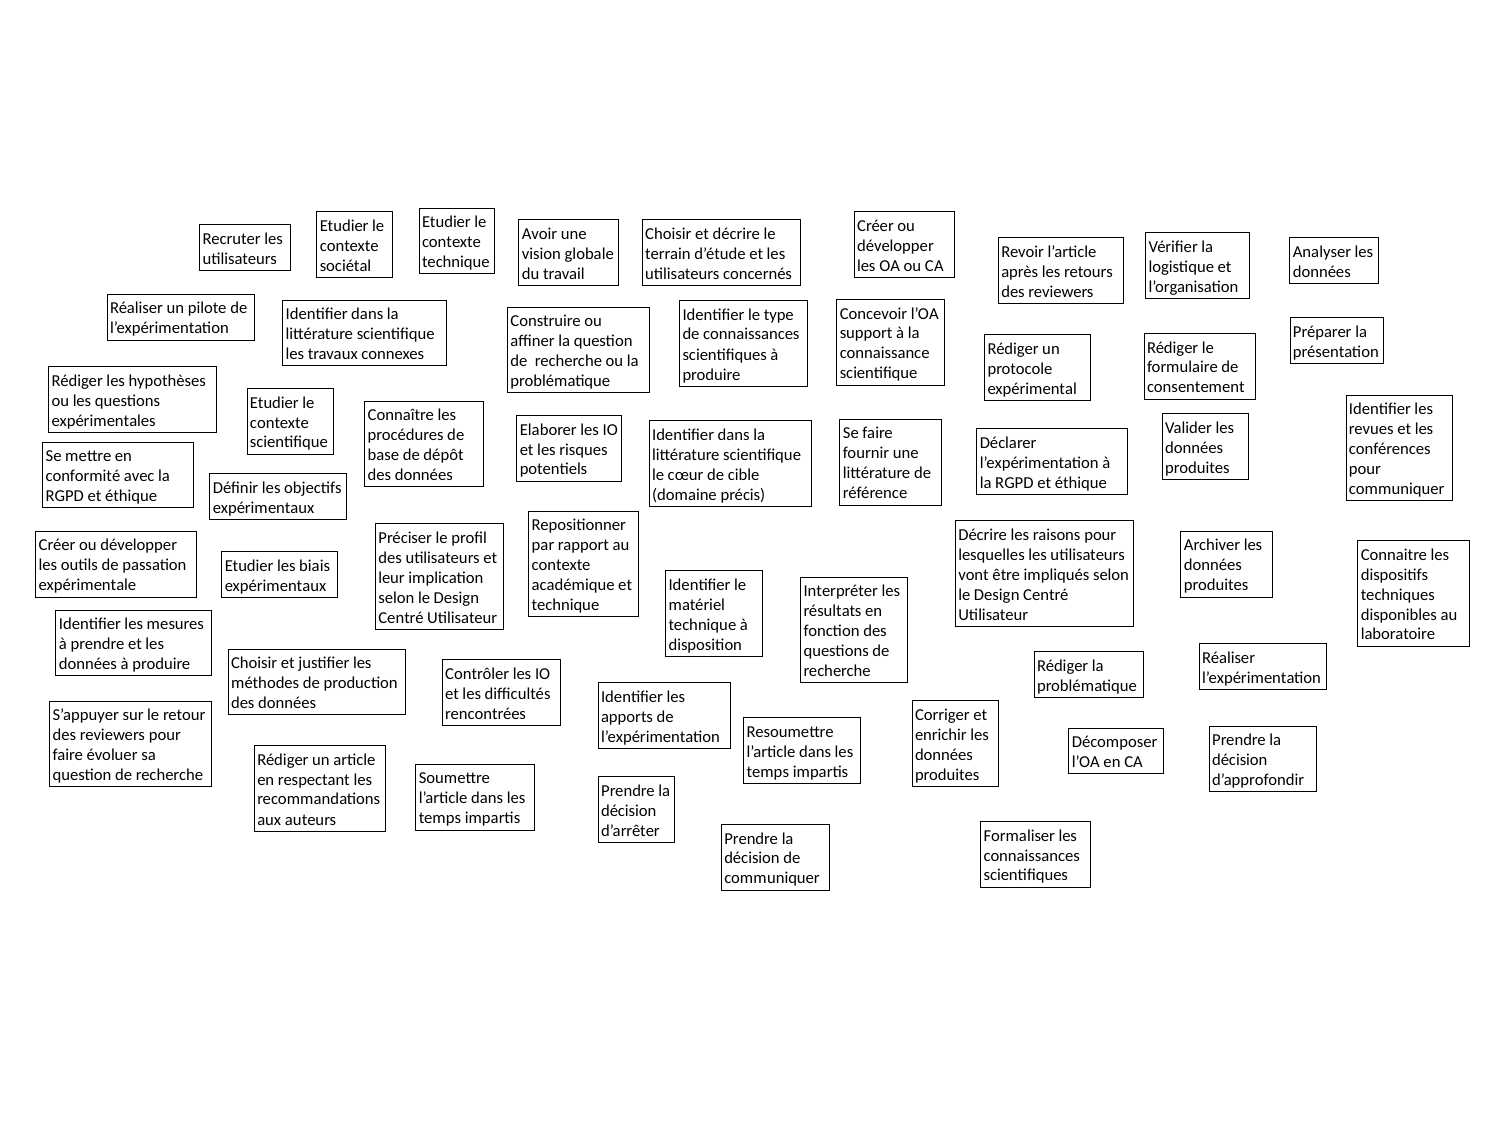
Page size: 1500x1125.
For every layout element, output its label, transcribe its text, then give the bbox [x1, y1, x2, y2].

text_box Archiver les données produites [1180, 531, 1273, 598]
text_box Analyser les données [1289, 237, 1379, 284]
text_box Identifier le matériel technique à disposition [665, 570, 763, 657]
text_box Définir les objectifs expérimentaux [209, 473, 347, 520]
text_box Corriger et enrichir les données produites [912, 700, 999, 787]
text_box Formaliser les connaissances scientifiques [980, 821, 1091, 888]
text_box Réaliser un pilote de l’expérimentation [107, 294, 255, 341]
text_box Vérifier la logistique et l’organisation [1145, 232, 1250, 299]
text_box Construire ou affiner la question de recherche ou la problématique [507, 307, 650, 393]
text_box Interpréter les résultats en fonction des questions de recherche [800, 577, 908, 683]
text_box Etudier le contexte scientifique [247, 388, 334, 455]
text_box Rédiger les hypothèses ou les questions expérimentales [48, 366, 217, 433]
text_box Rédiger la problématique [1034, 651, 1144, 698]
text_box Créer ou développer les outils de passation expérimentale [35, 531, 197, 598]
text_box Identifier dans la littérature scientifique le cœur de cible (domaine précis) [649, 420, 812, 507]
text_box Etudier le contexte sociétal [316, 211, 393, 278]
text_box Identifier dans la littérature scientifique les travaux connexes [282, 300, 447, 366]
text_box Soumettre l’article dans les temps impartis [415, 764, 535, 831]
text_box Déclarer l’expérimentation à la RGPD et éthique [976, 428, 1128, 495]
text_box Identifier les apports de l’expérimentation [598, 682, 731, 749]
text_box Recruter les utilisateurs [199, 224, 291, 271]
text_box Avoir une vision globale du travail [518, 219, 619, 286]
text_box Elaborer les IO et les risques potentiels [516, 415, 622, 482]
text_box Prendre la décision d’approfondir [1209, 726, 1317, 792]
text_box Préciser le profil des utilisateurs et leur implication selon le Design Centré Utilisateur [375, 523, 504, 630]
text_box Valider les données produites [1162, 413, 1249, 480]
text_box Revoir l’article après les retours des reviewers [998, 237, 1124, 304]
text_box Se faire fournir une littérature de référence [839, 419, 942, 506]
text_box Préparer la présentation [1290, 317, 1384, 364]
text_box Contrôler les IO et les difficultés rencontrées [442, 659, 561, 726]
text_box Concevoir l’OA support à la connaissance scientifique [836, 299, 945, 386]
text_box Choisir et justifier les méthodes de production des données [228, 649, 406, 715]
text_box Se mettre en conformité avec la RGPD et éthique [42, 442, 194, 508]
text_box Prendre la décision de communiquer [721, 824, 830, 891]
text_box Repositionner par rapport au contexte académique et technique [528, 511, 639, 617]
text_box Décomposer l’OA en CA [1068, 728, 1164, 774]
text_box Connaitre les dispositifs techniques disponibles au laboratoire [1357, 540, 1470, 647]
text_box Créer ou développer les OA ou CA [854, 211, 955, 278]
text_box Etudier le contexte technique [419, 208, 495, 274]
text_box Rédiger un article en respectant les recommandations aux auteurs [254, 745, 386, 832]
text_box [743, 828, 1051, 858]
text_box Décrire les raisons pour lesquelles les utilisateurs vont être impliqués selon le Design Centré Utilisateur [955, 520, 1134, 627]
text_box Identifier le type de connaissances scientifiques à produire [679, 300, 808, 387]
text_box Identifier les revues et les conférences pour communiquer [1346, 395, 1453, 501]
text_box Rédiger un protocole expérimental [984, 334, 1091, 401]
text_box Prendre la décision d’arrêter [598, 776, 675, 843]
text_box Identifier les mesures à prendre et les données à produire [55, 610, 212, 676]
text_box Resoumettre l’article dans les temps impartis [743, 717, 861, 784]
text_box Réaliser l’expérimentation [1199, 643, 1327, 690]
text_box Connaître les procédures de base de dépôt des données [364, 401, 484, 487]
text_box Rédiger le formulaire de consentement [1144, 333, 1256, 400]
text_box Choisir et décrire le terrain d’étude et les utilisateurs concernés [642, 219, 801, 286]
text_box S’appuyer sur le retour des reviewers pour faire évoluer sa question de recherche [49, 701, 212, 787]
text_box Etudier les biais expérimentaux [221, 551, 338, 598]
